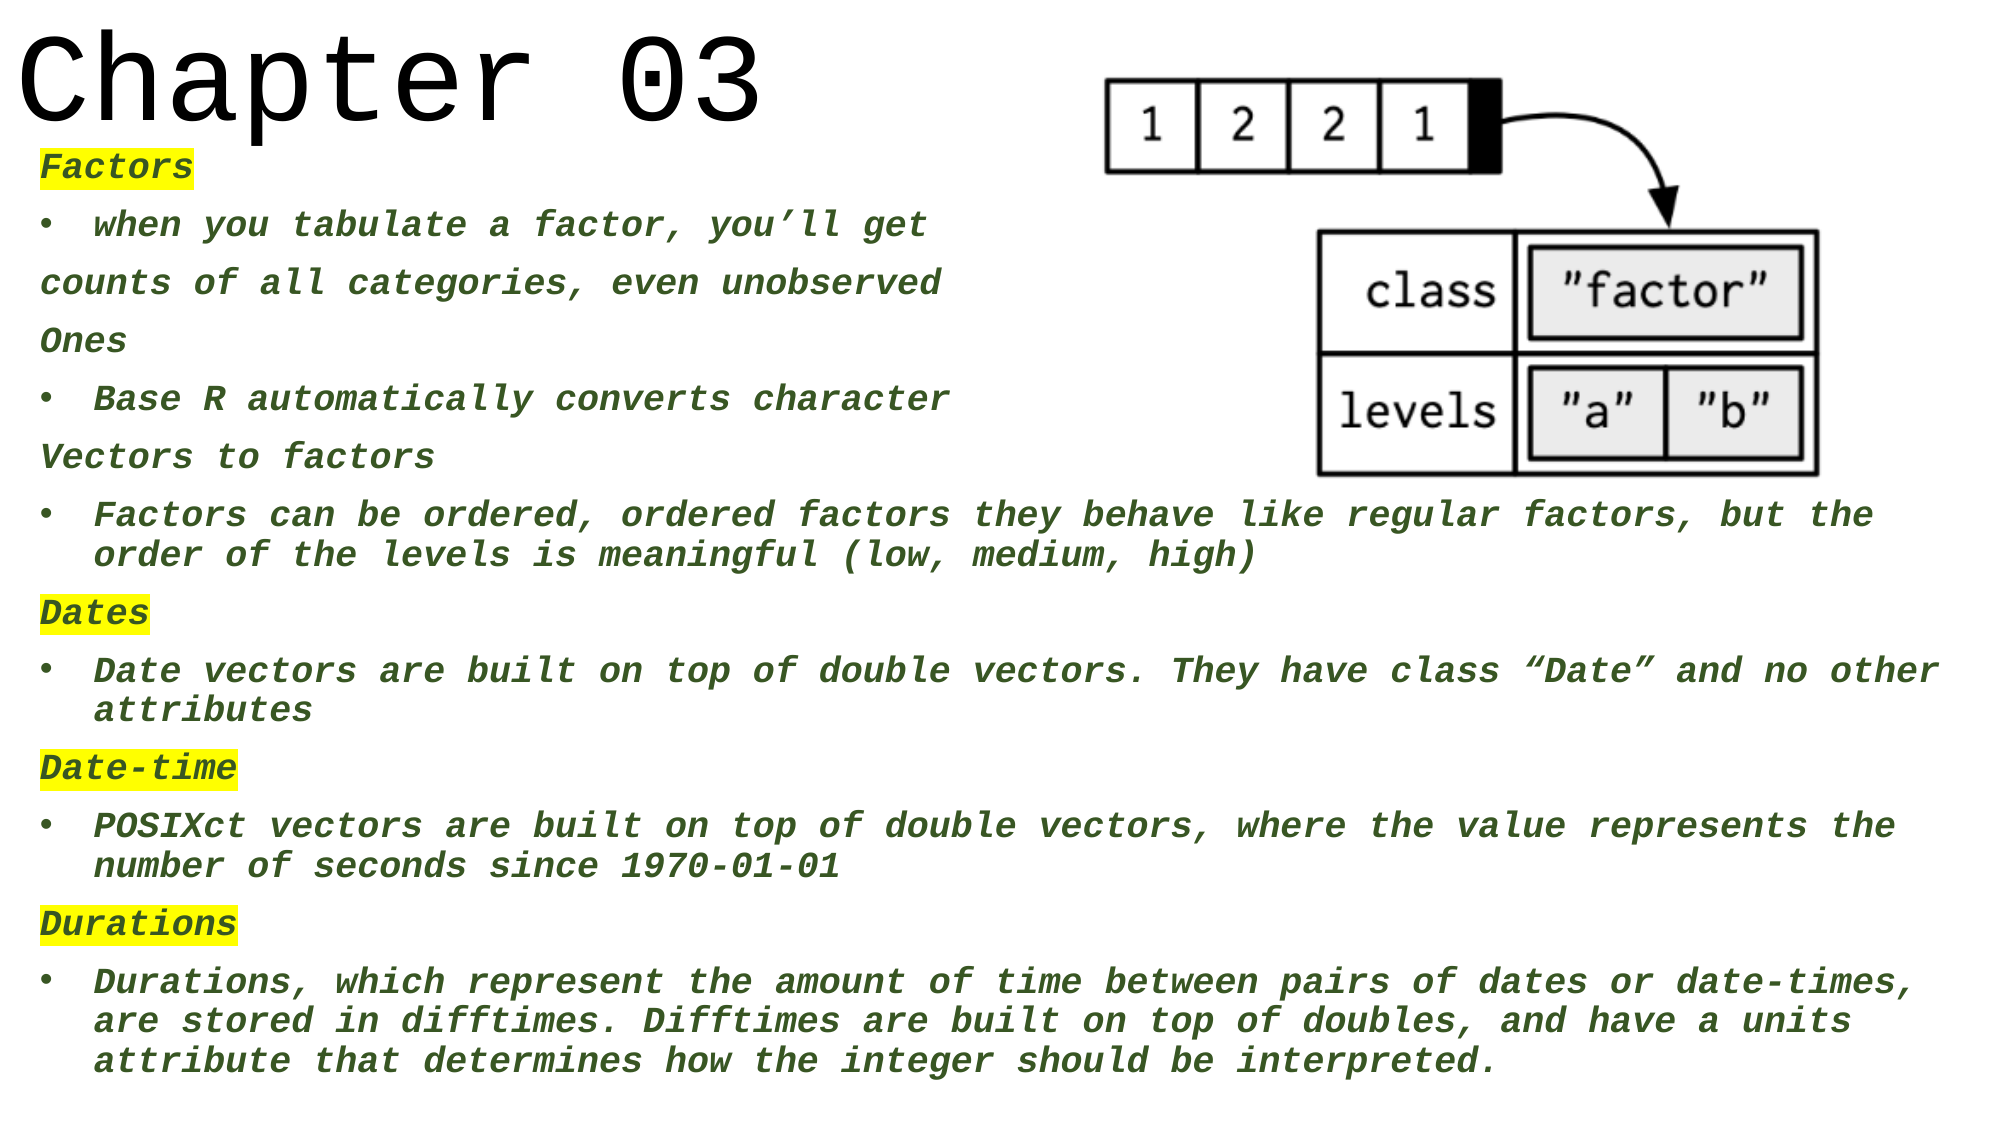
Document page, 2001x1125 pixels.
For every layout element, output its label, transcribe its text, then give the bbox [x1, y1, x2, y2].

picture [1081, 56, 1842, 496]
text_box Chapter 03 [0, 0, 1603, 156]
subtitle Factors when you tabulate a factor, you’ll get counts of all categories, even unobserved Ones Base R automatically converts character Vectors to factors Factors can be ordered, ordered factors they behave like regular factors, but the order of the levels is meaningful (low, medium, high) Dates Date vectors are built on top of double vectors. They have class “Date” and no other attributes Date-time POSIXct vectors are built on top of double vectors, where the value represents the number of seconds since 1970-01-01 Durations Durations, which represent the amount of time between pairs of dates or date-times, are stored in difftimes. Difftimes are built on top of doubles, and have a units attribute that determines how the integer should be interpreted. [24, 139, 1975, 1095]
